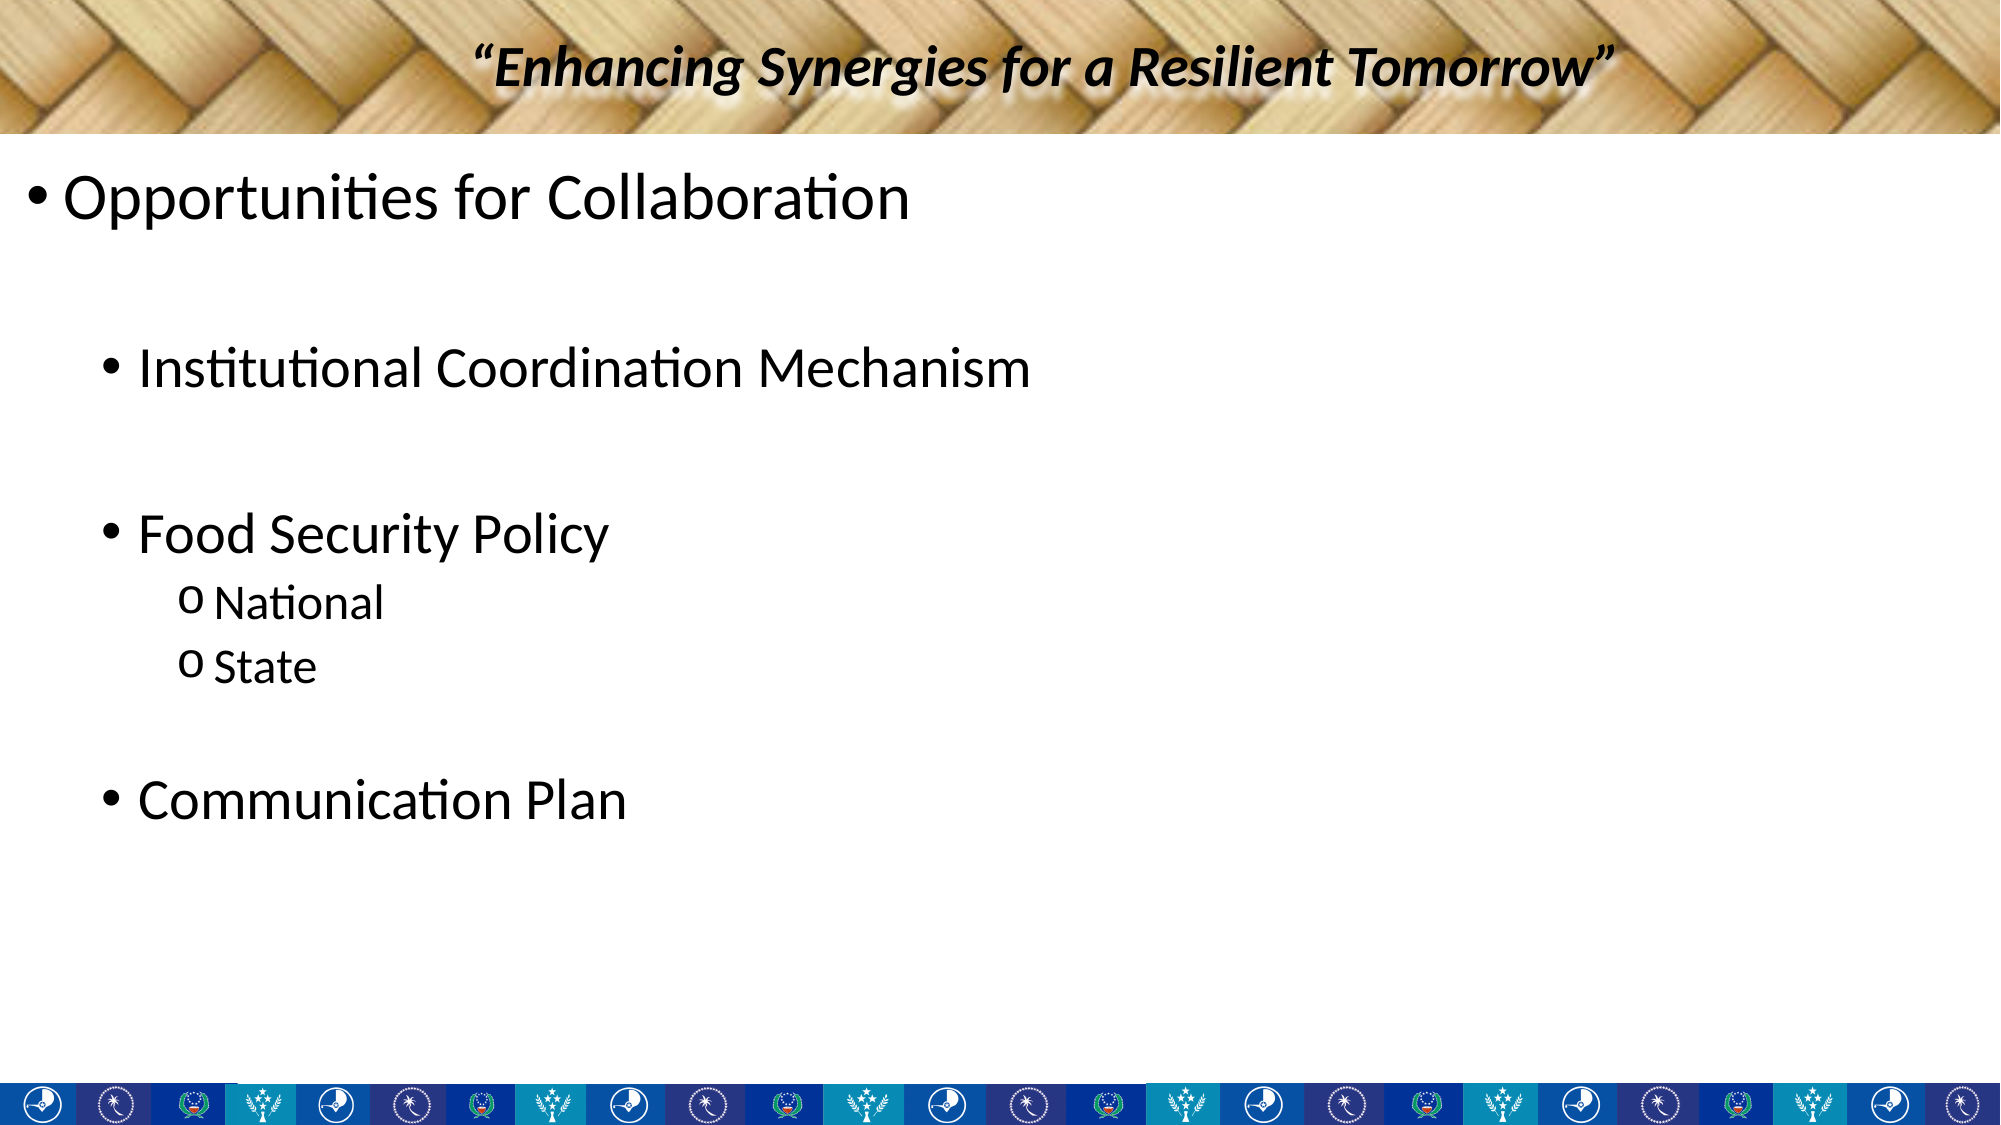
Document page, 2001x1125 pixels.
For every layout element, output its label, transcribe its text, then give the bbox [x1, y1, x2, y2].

picture [905, 1084, 1146, 1125]
picture [1848, 1083, 2000, 1125]
picture [260, 1112, 265, 1122]
picture [297, 1084, 515, 1125]
picture [0, 1083, 225, 1125]
picture [1539, 1083, 1773, 1125]
picture [550, 1112, 555, 1122]
picture [0, 0, 2000, 134]
picture [1512, 1097, 1521, 1111]
picture [272, 1096, 280, 1111]
picture [877, 1098, 886, 1111]
picture [587, 1084, 823, 1125]
picture [1797, 1098, 1805, 1111]
picture [1487, 1098, 1495, 1111]
picture [538, 1098, 545, 1111]
picture [1221, 1083, 1463, 1125]
picture [1822, 1097, 1831, 1111]
picture [1170, 1098, 1178, 1111]
picture [248, 1098, 256, 1111]
list Opportunities for Collaboration Institutional Coordination Mechanism Food Security Policy National State Communication Plan [11, 154, 1972, 1058]
picture [1195, 1097, 1204, 1111]
picture [561, 1098, 568, 1111]
picture [864, 1112, 869, 1122]
picture [850, 1098, 858, 1111]
